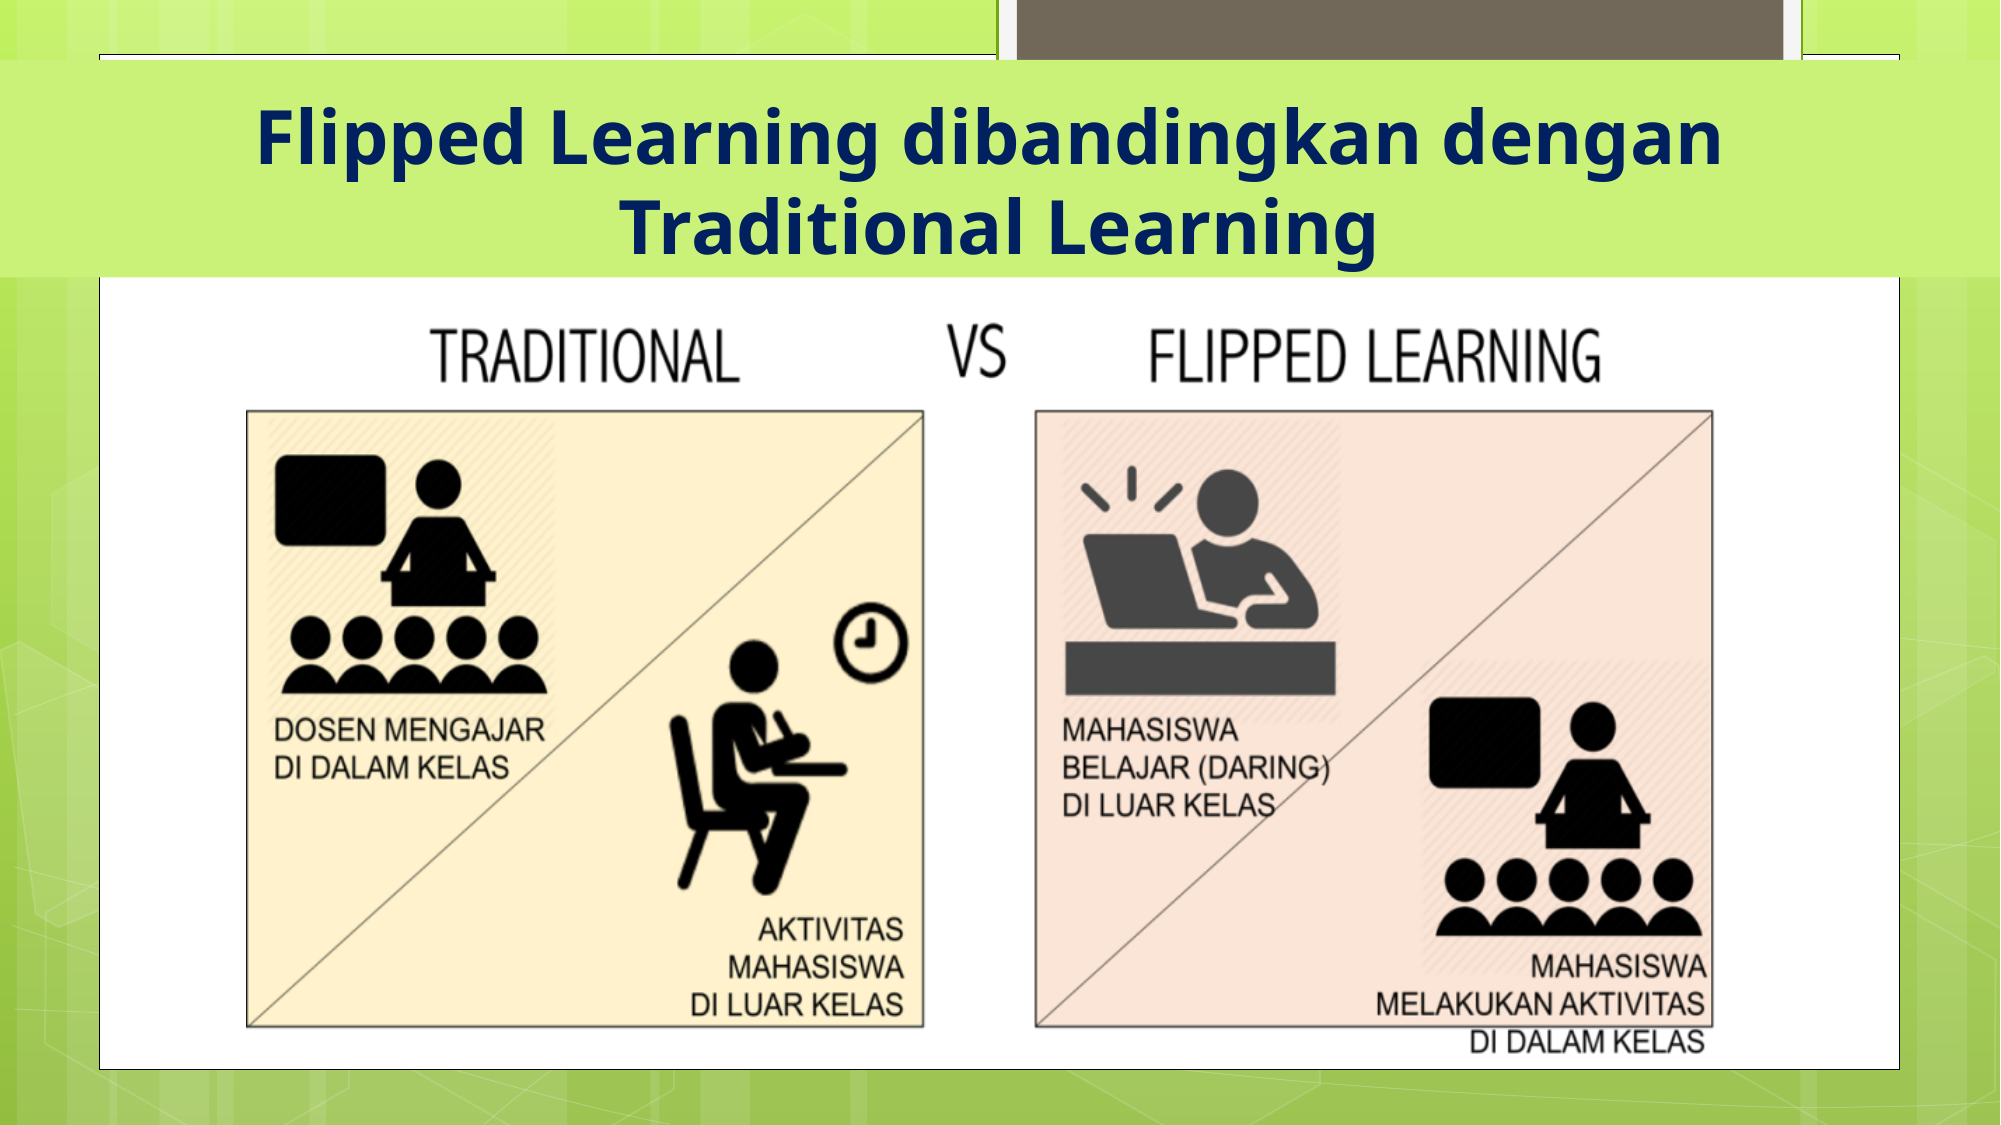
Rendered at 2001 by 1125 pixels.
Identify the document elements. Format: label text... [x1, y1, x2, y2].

title Flipped Learning dibandingkan dengan Traditional Learning [0, 59, 2000, 278]
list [246, 283, 1731, 1080]
